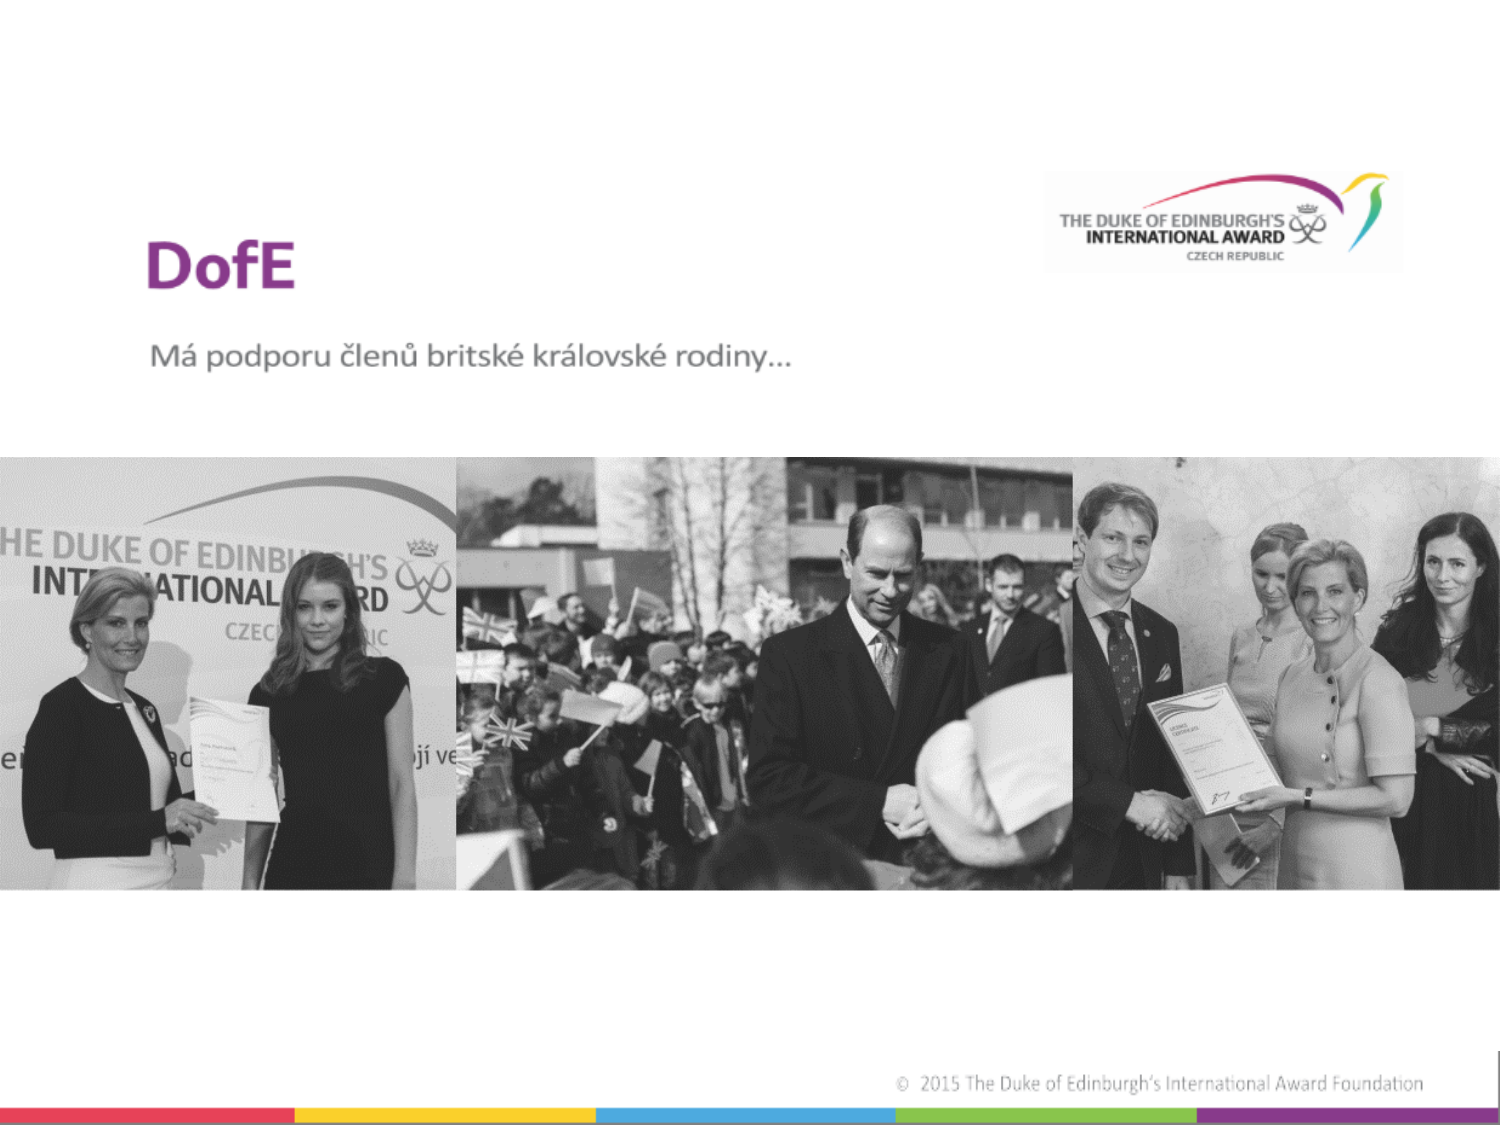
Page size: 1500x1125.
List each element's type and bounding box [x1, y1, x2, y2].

picture [0, 1051, 1500, 1125]
picture [0, 457, 1500, 893]
picture [40, 171, 1444, 381]
